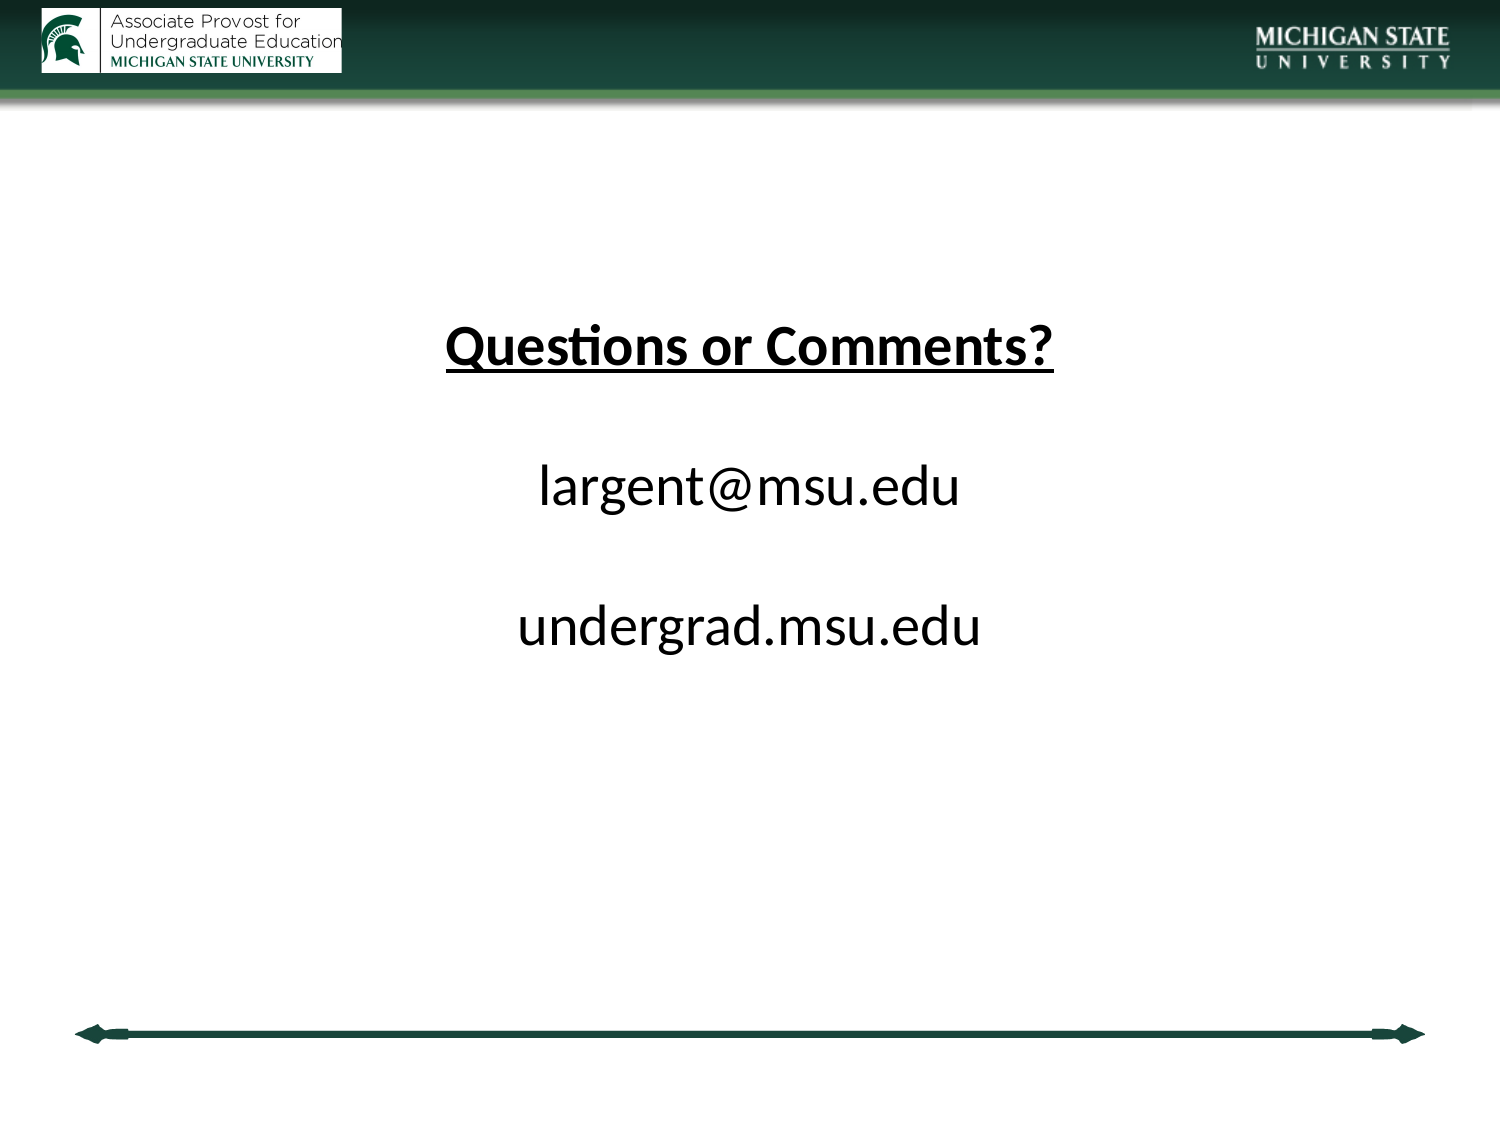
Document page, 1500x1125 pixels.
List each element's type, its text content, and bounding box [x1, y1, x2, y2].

picture [0, 0, 1500, 111]
text_box Questions or Comments? largent@msu.edu undergrad.msu.edu [118, 299, 1382, 735]
picture [74, 1024, 1425, 1044]
